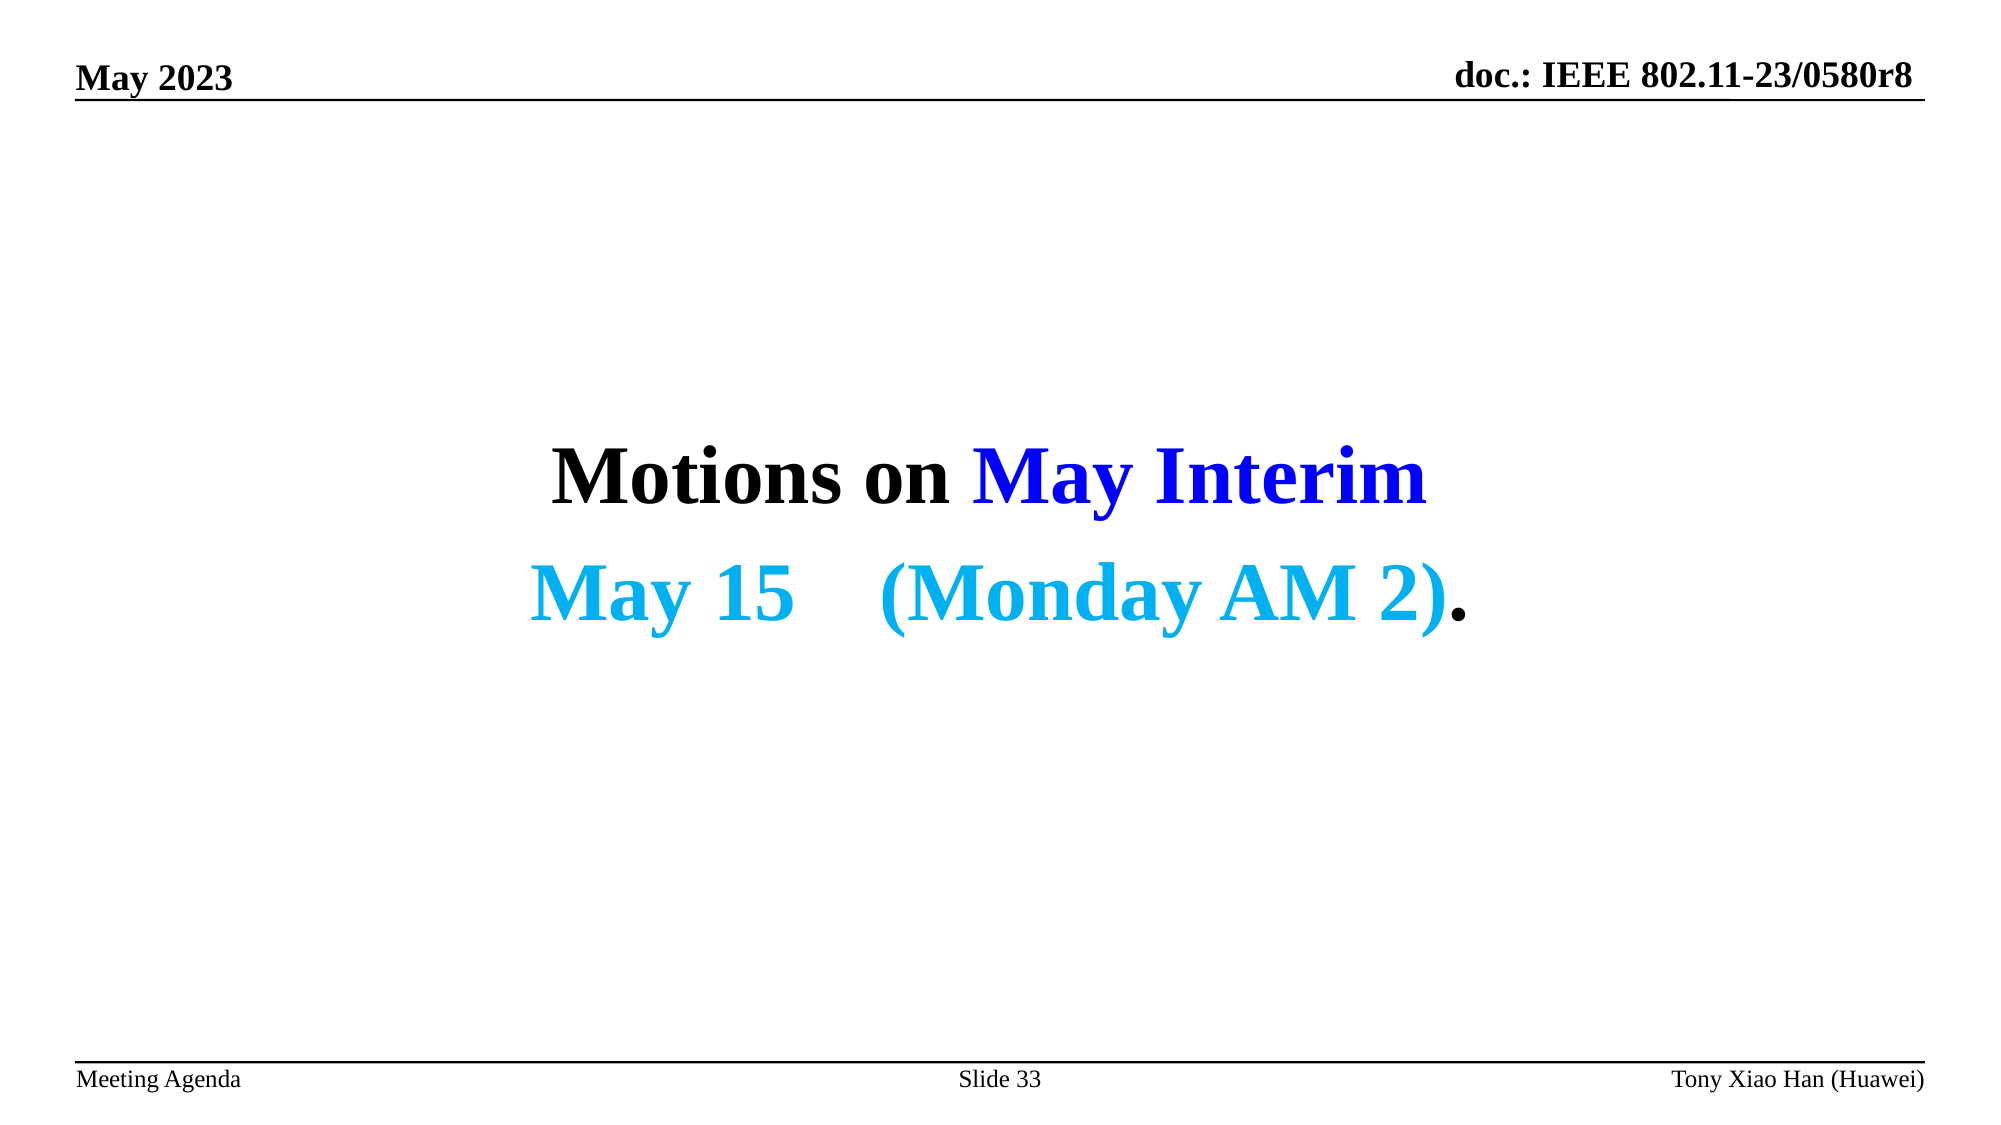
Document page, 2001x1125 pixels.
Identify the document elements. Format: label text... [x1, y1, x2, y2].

text_box Motions on May Interim May 15 (Monday AM 2). [362, 412, 1638, 950]
